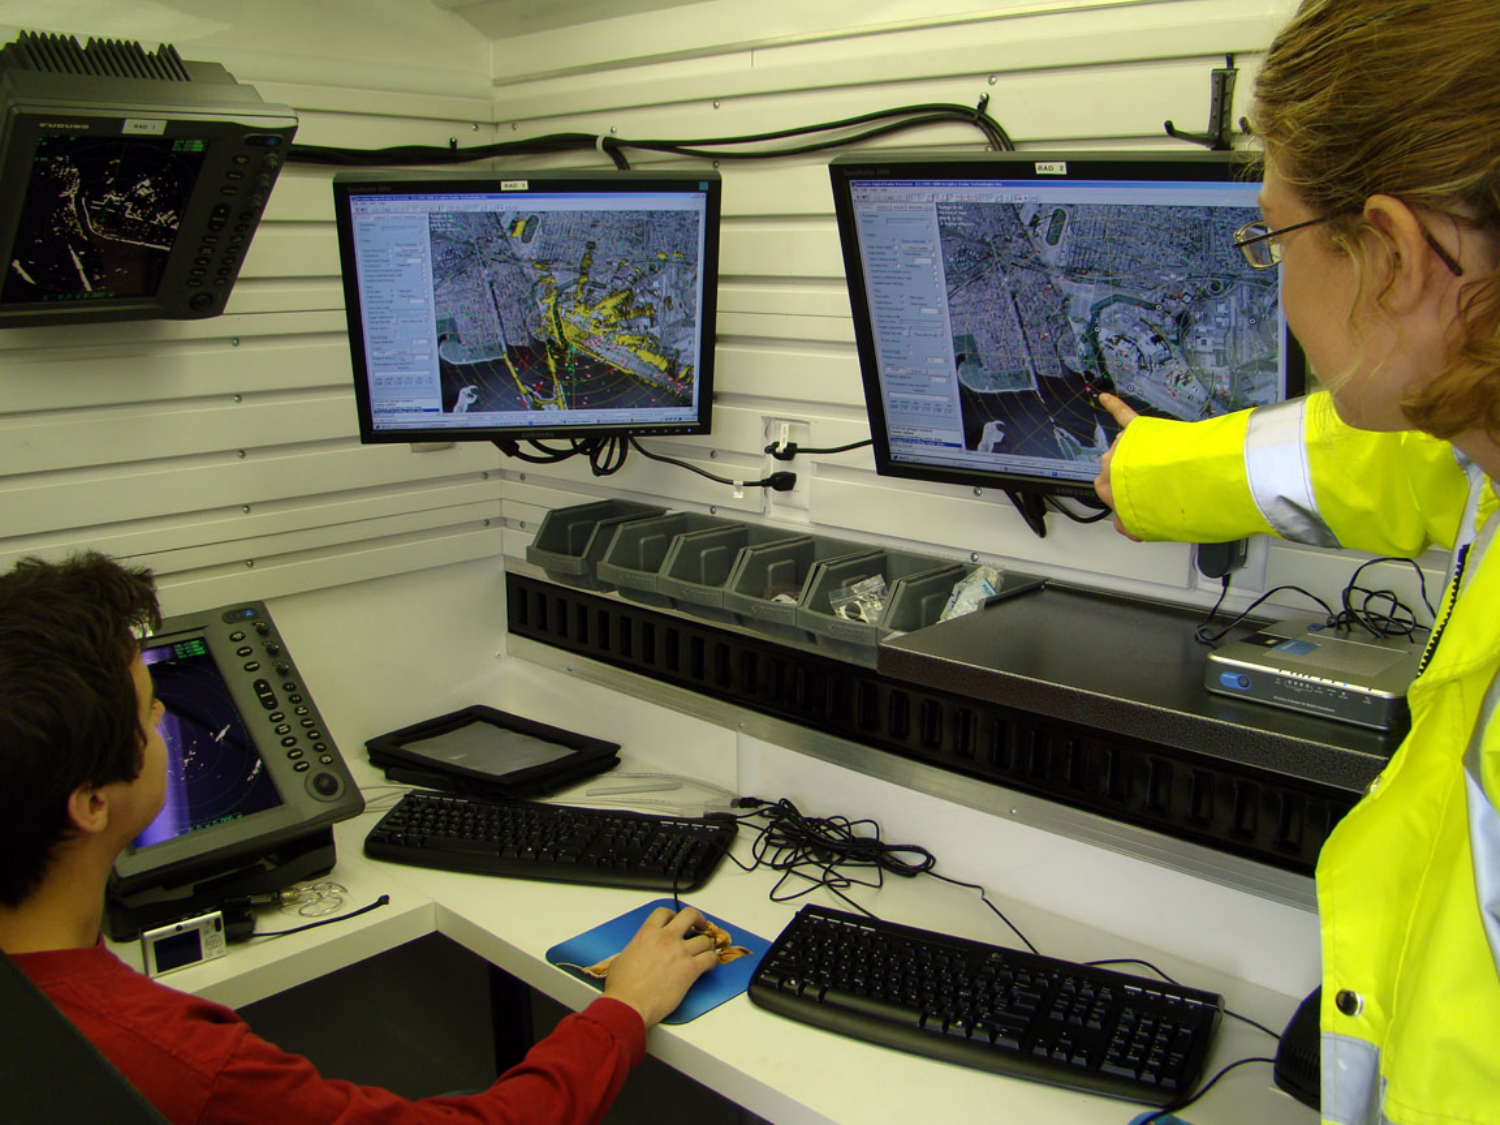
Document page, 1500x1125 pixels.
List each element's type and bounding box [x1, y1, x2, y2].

list [0, 0, 1500, 1125]
